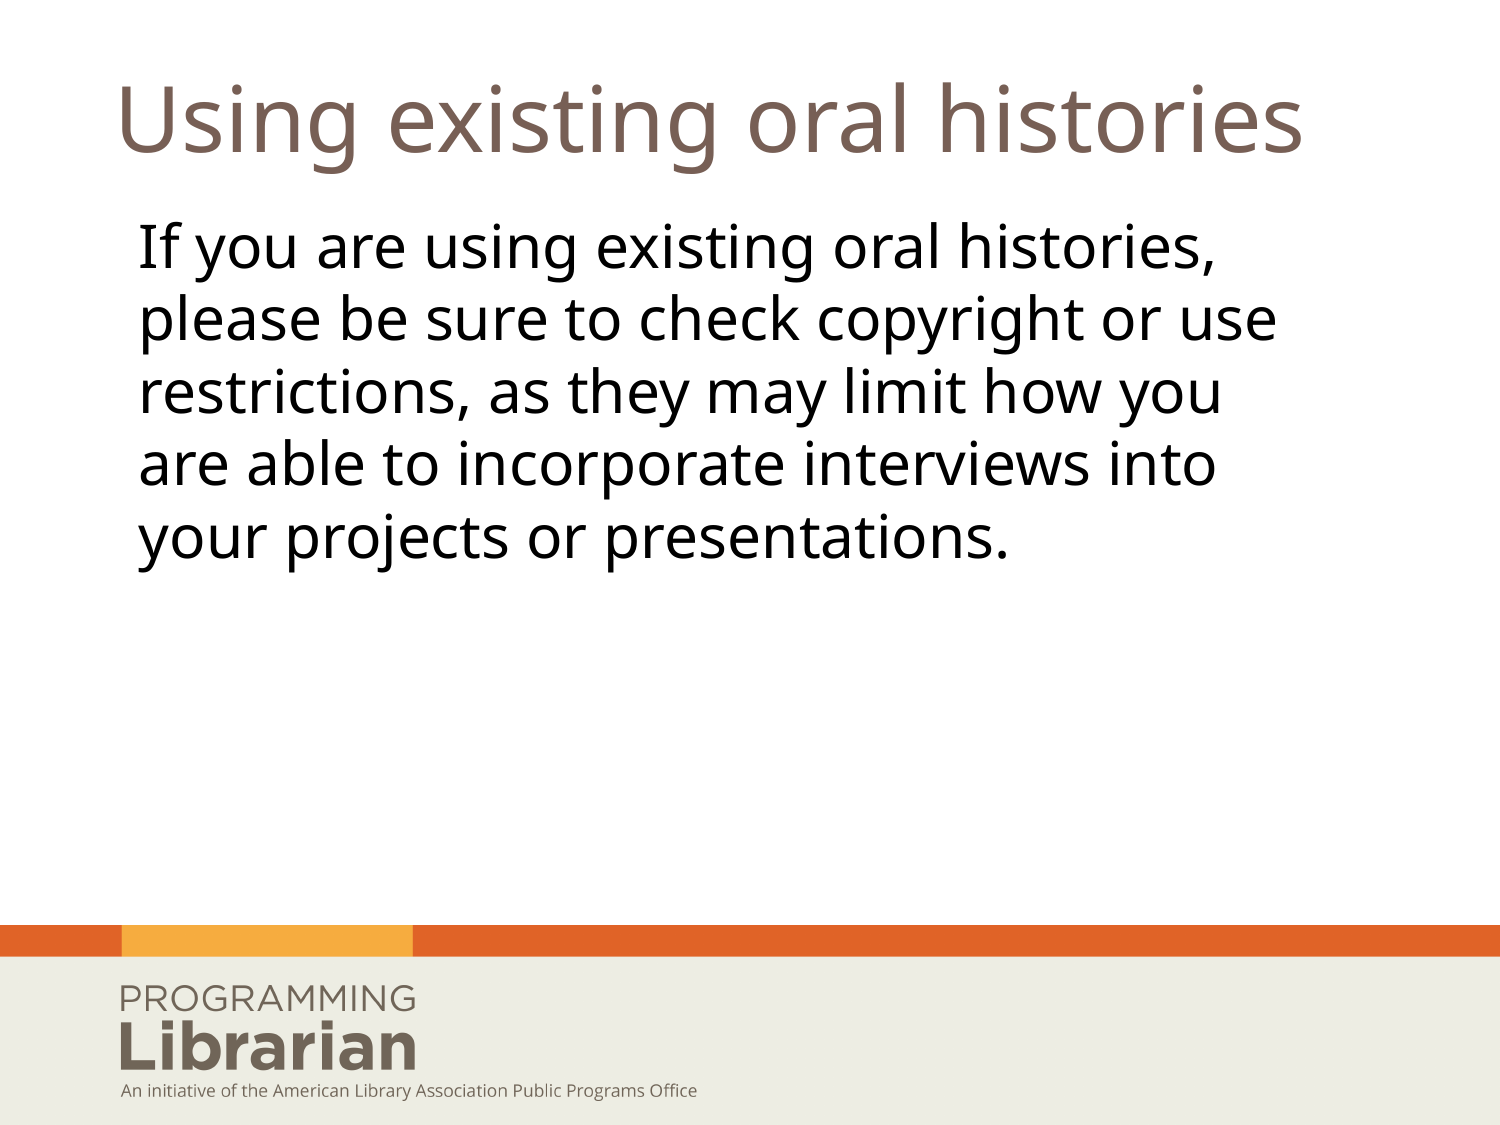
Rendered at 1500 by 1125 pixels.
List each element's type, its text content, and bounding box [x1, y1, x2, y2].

text_box If you are using existing oral histories, please be sure to check copyright or use restrictions, as they may limit how you are able to incorporate interviews into your projects or presentations. [123, 200, 1311, 923]
text_box Using existing oral histories [99, 44, 1425, 188]
picture [0, 925, 1500, 1125]
